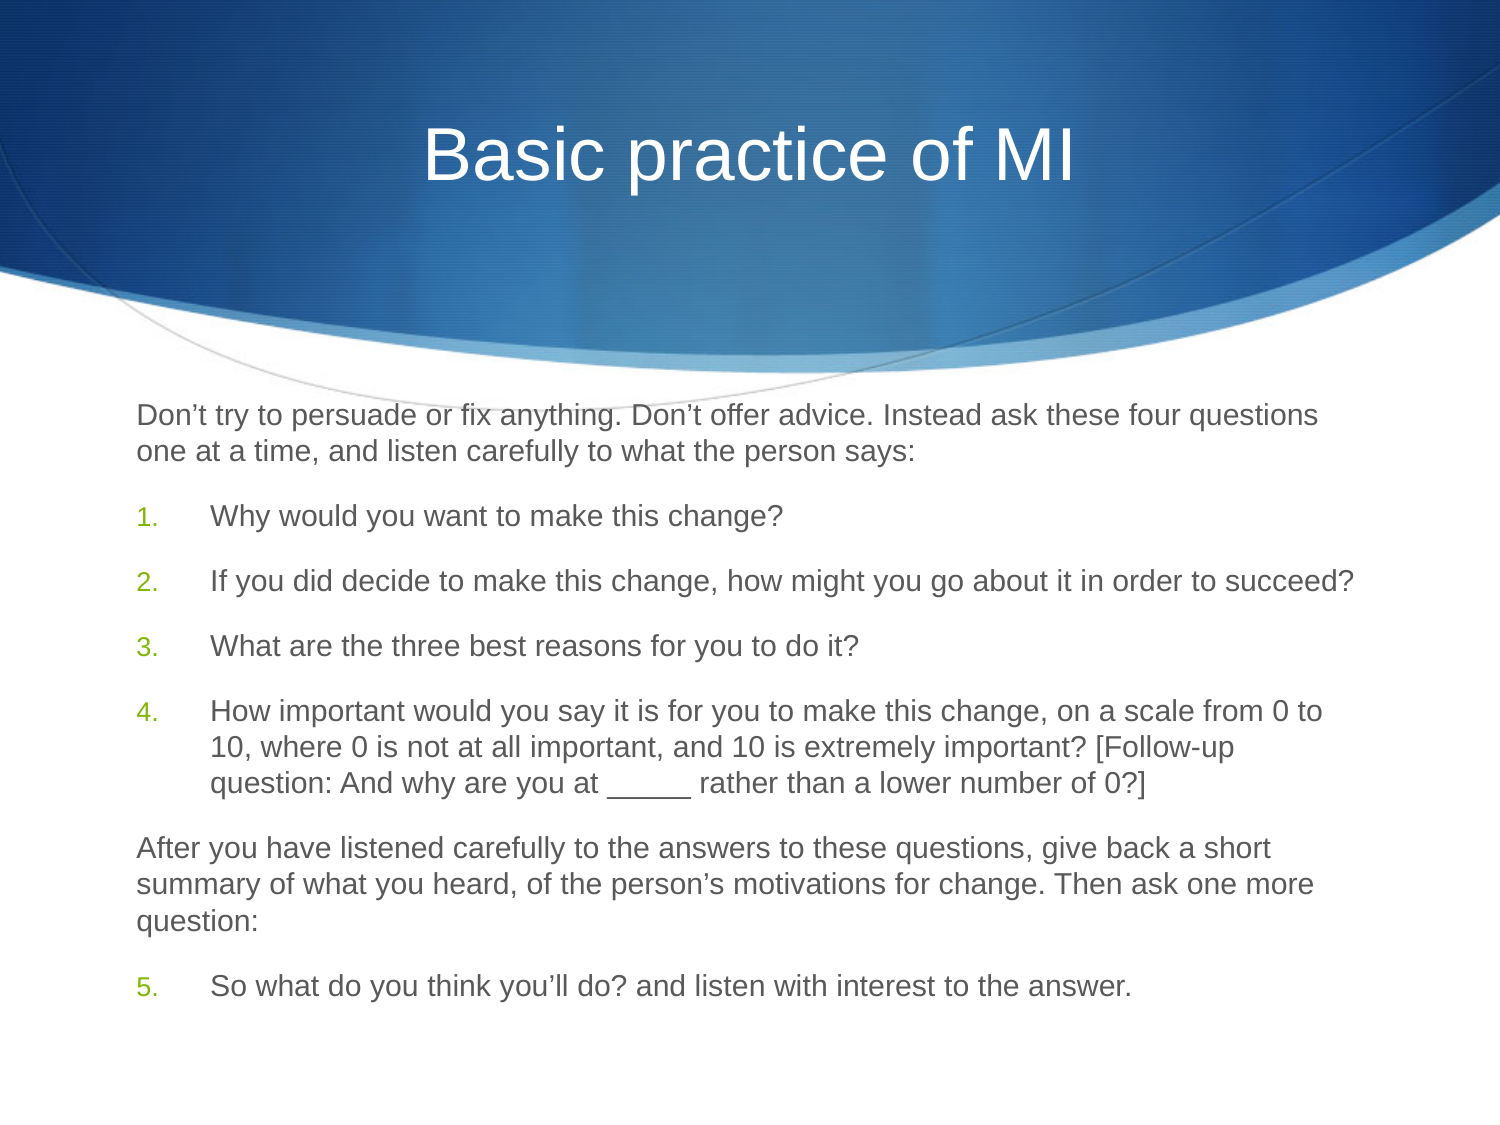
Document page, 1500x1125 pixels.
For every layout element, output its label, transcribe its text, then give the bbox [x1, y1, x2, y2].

picture [0, 0, 1500, 1125]
title Basic practice of MI [75, 56, 1425, 245]
list Don’t try to persuade or fix anything. Don’t offer advice. Instead ask these four questions one at a time, and listen carefully to what the person says: Why would you want to make this change? If you did decide to make this change, how might you go about it in order to succeed? What are the three best reasons for you to do it? How important would you say it is for you to make this change, on a scale from 0 to 10, where 0 is not at all important, and 10 is extremely important? [Follow-up question: And why are you at _____ rather than a lower number of 0?] After you have listened carefully to the answers to these questions, give back a short summary of what you heard, of the person’s motivations for change. Then ask one more question: So what do you think you’ll do? and listen with interest to the answer. [121, 387, 1379, 1050]
